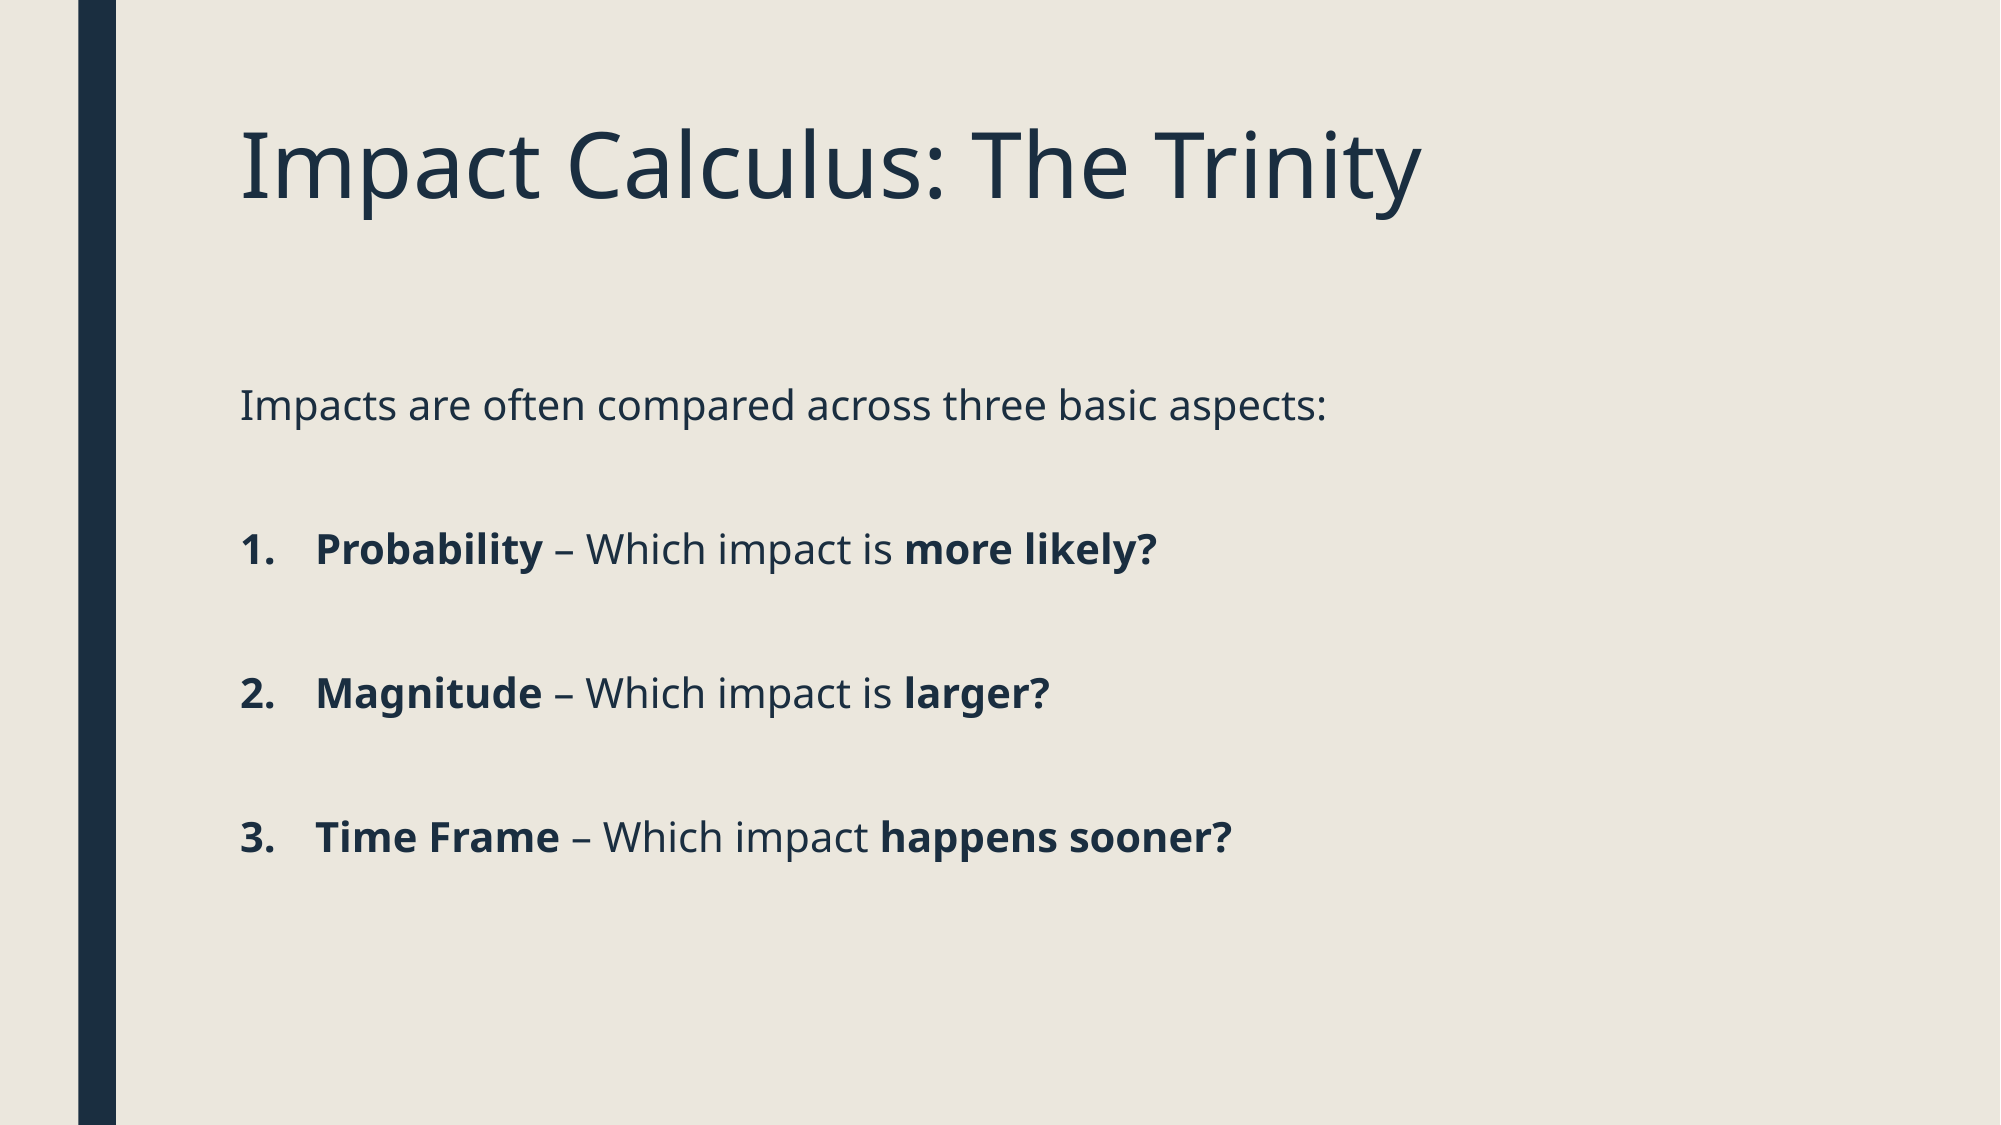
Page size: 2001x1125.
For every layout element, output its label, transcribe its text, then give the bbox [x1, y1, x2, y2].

title Impact Calculus: The Trinity [225, 112, 1800, 357]
list Impacts are often compared across three basic aspects: Probability – Which impact is more likely? Magnitude – Which impact is larger? Time Frame – Which impact happens sooner? [225, 375, 1800, 963]
